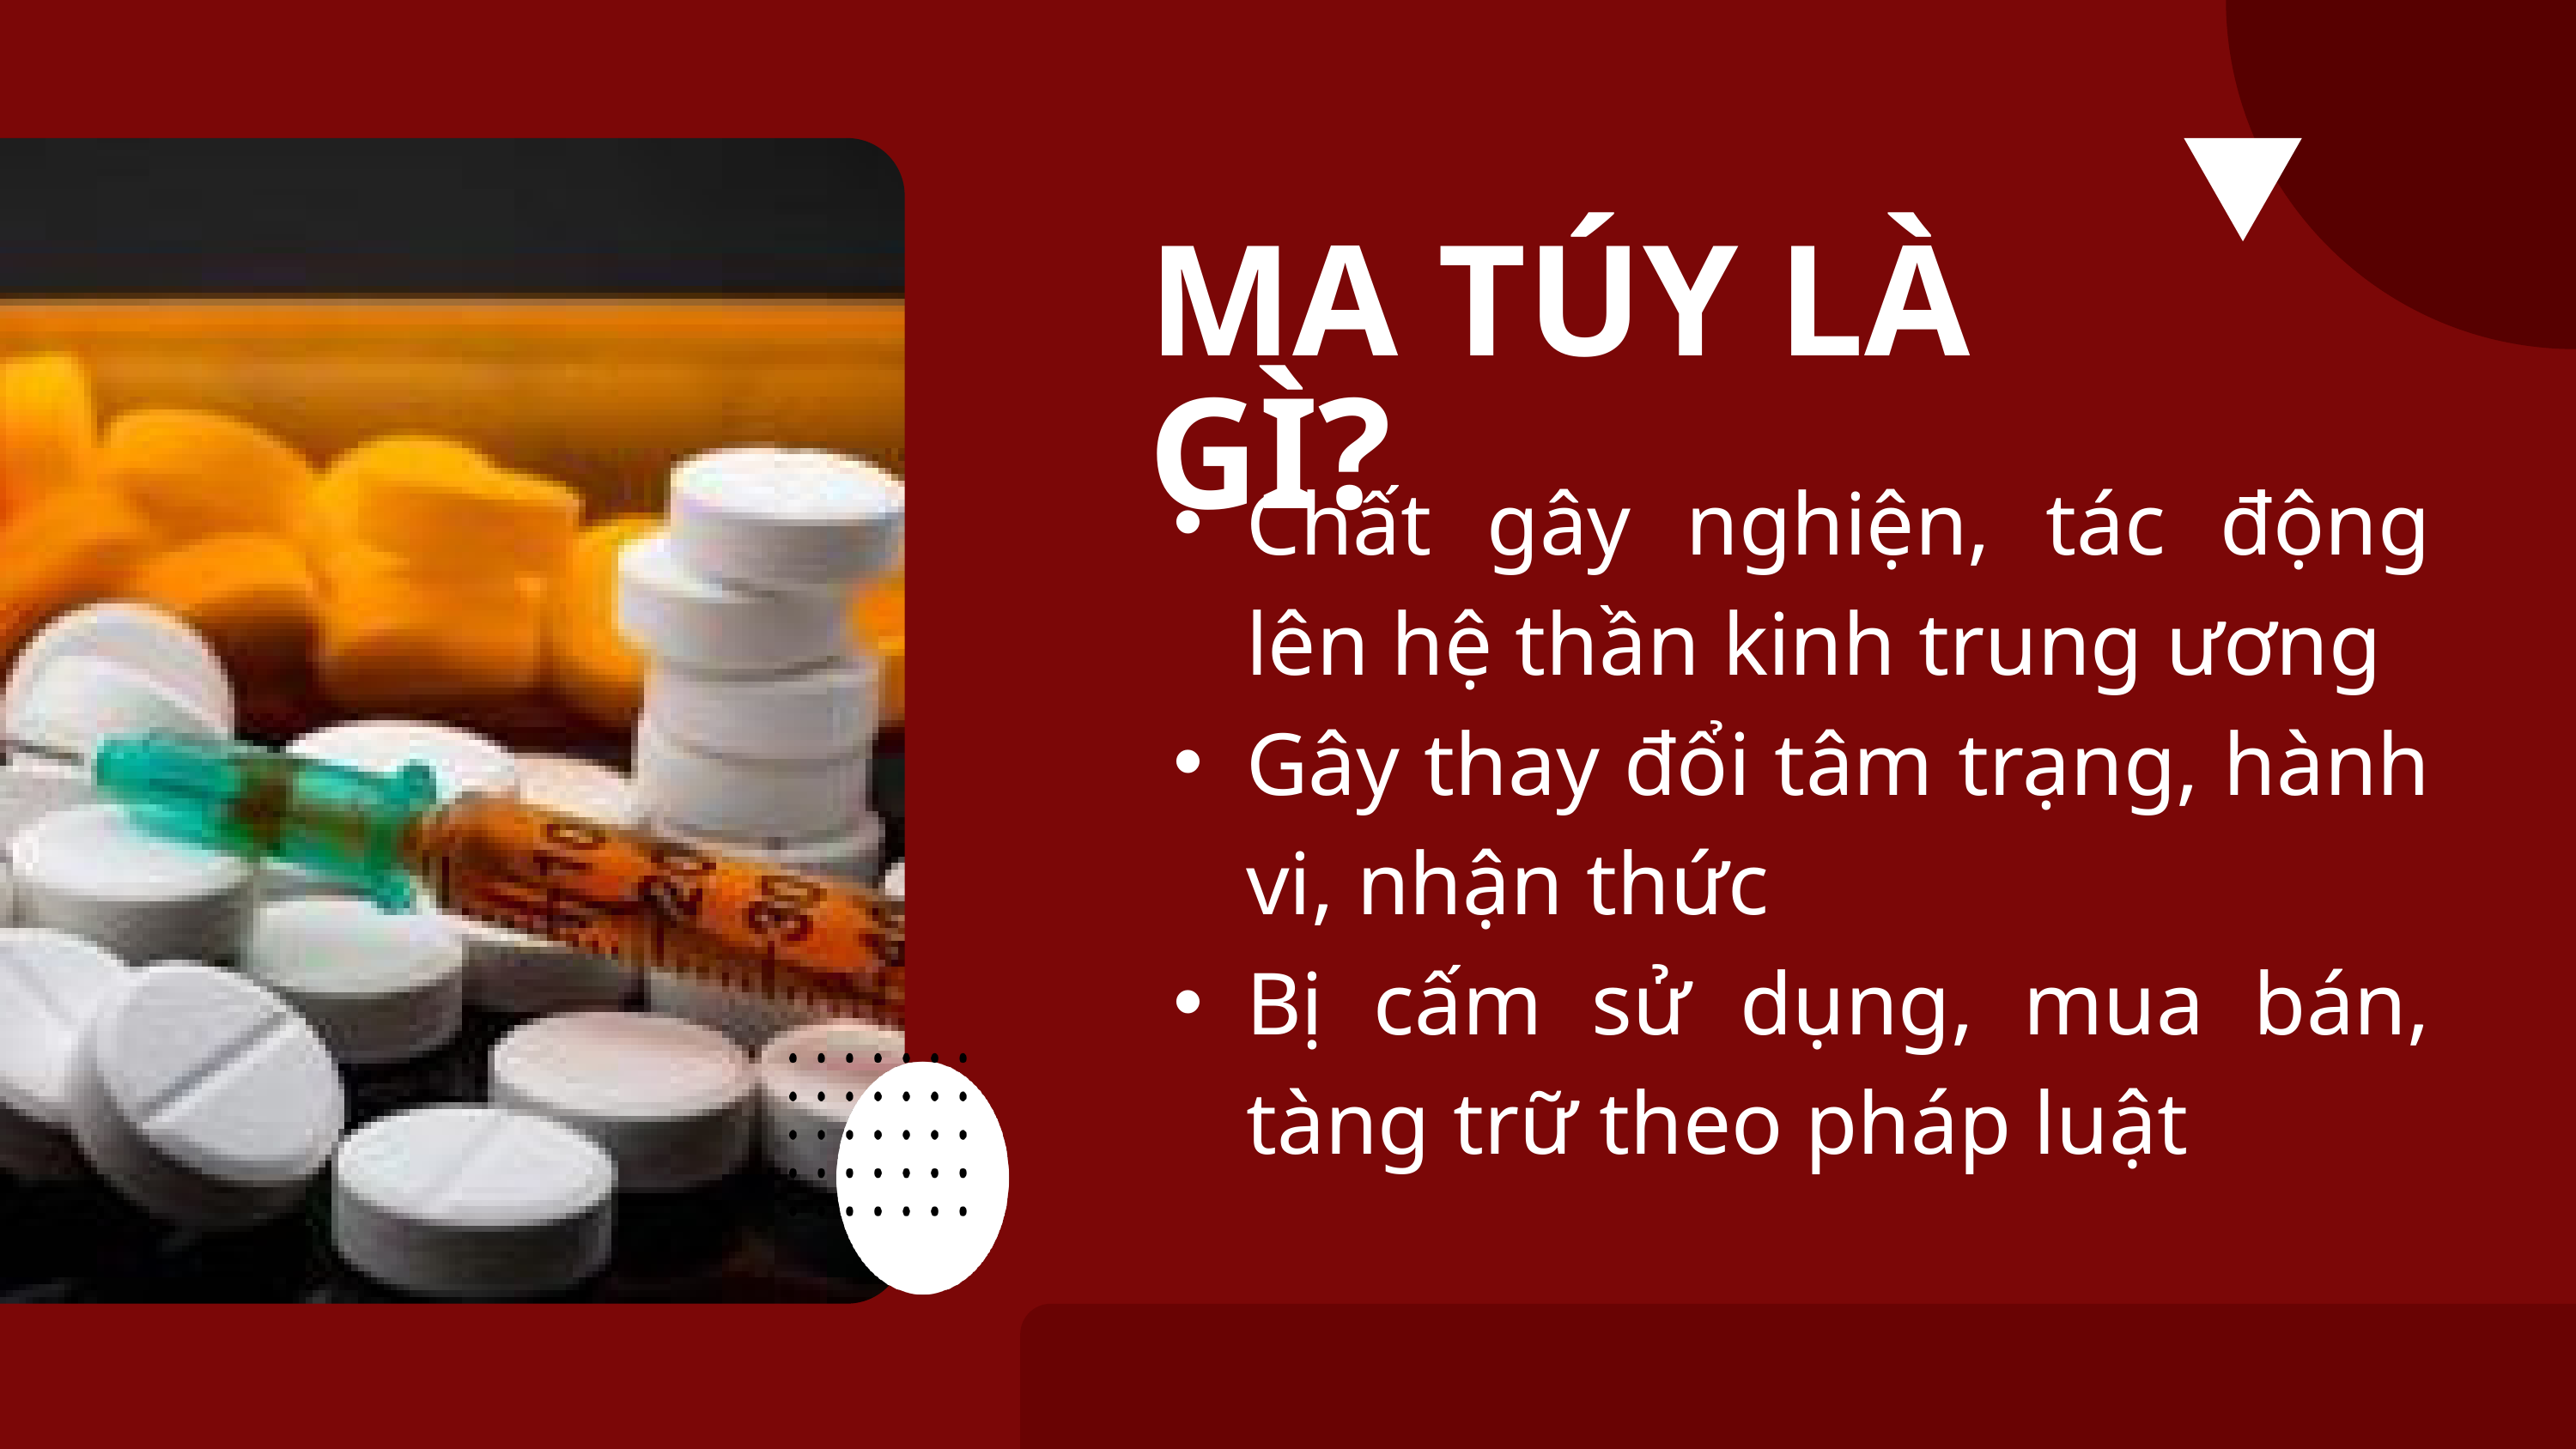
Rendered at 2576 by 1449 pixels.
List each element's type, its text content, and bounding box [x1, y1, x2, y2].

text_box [2184, 137, 2302, 242]
text_box MA TÚY LÀ GÌ? [1148, 233, 2064, 452]
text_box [2226, 0, 2576, 349]
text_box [0, 137, 905, 1304]
text_box Chất gây nghiện, tác động lên hệ thần kinh trung ương Gây thay đổi tâm trạng, hành vi, nhận thức Bị cấm sử dụng, mua bán, tàng trữ theo pháp luật [1100, 452, 2432, 1292]
text_box [909, 1034, 1021, 1304]
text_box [1019, 1303, 2576, 1449]
